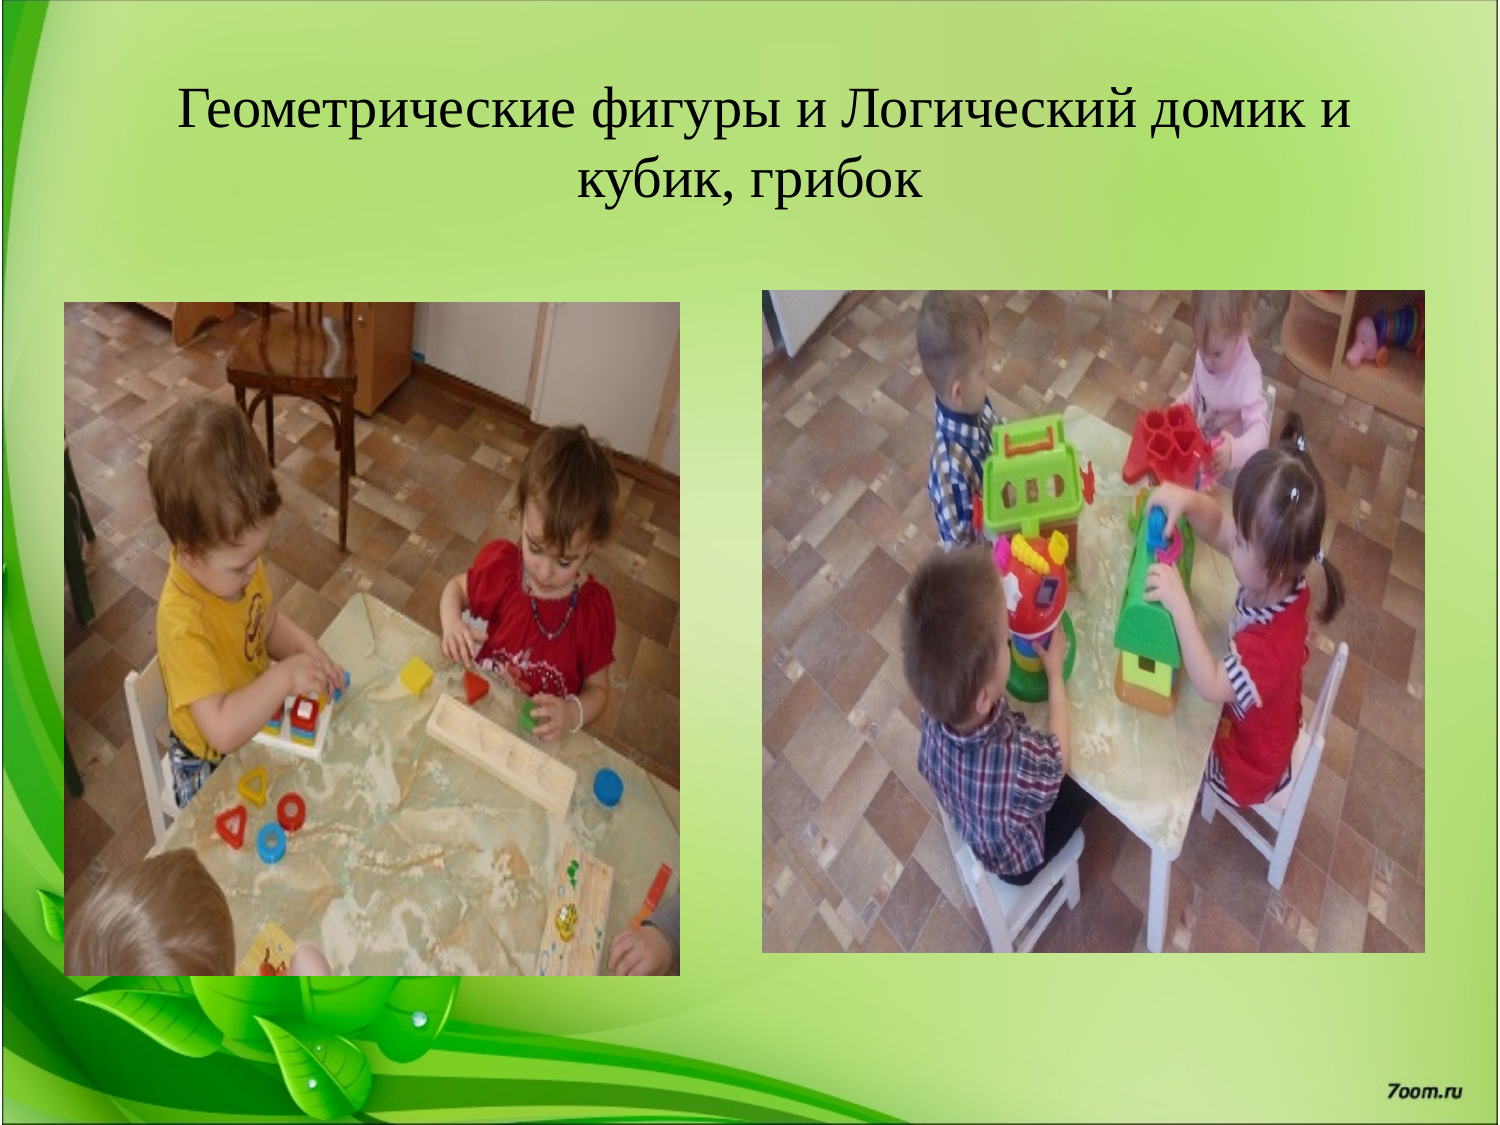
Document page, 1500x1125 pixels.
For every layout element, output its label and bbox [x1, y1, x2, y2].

picture [1, 0, 1499, 1125]
list [762, 290, 1426, 953]
list [64, 302, 680, 977]
